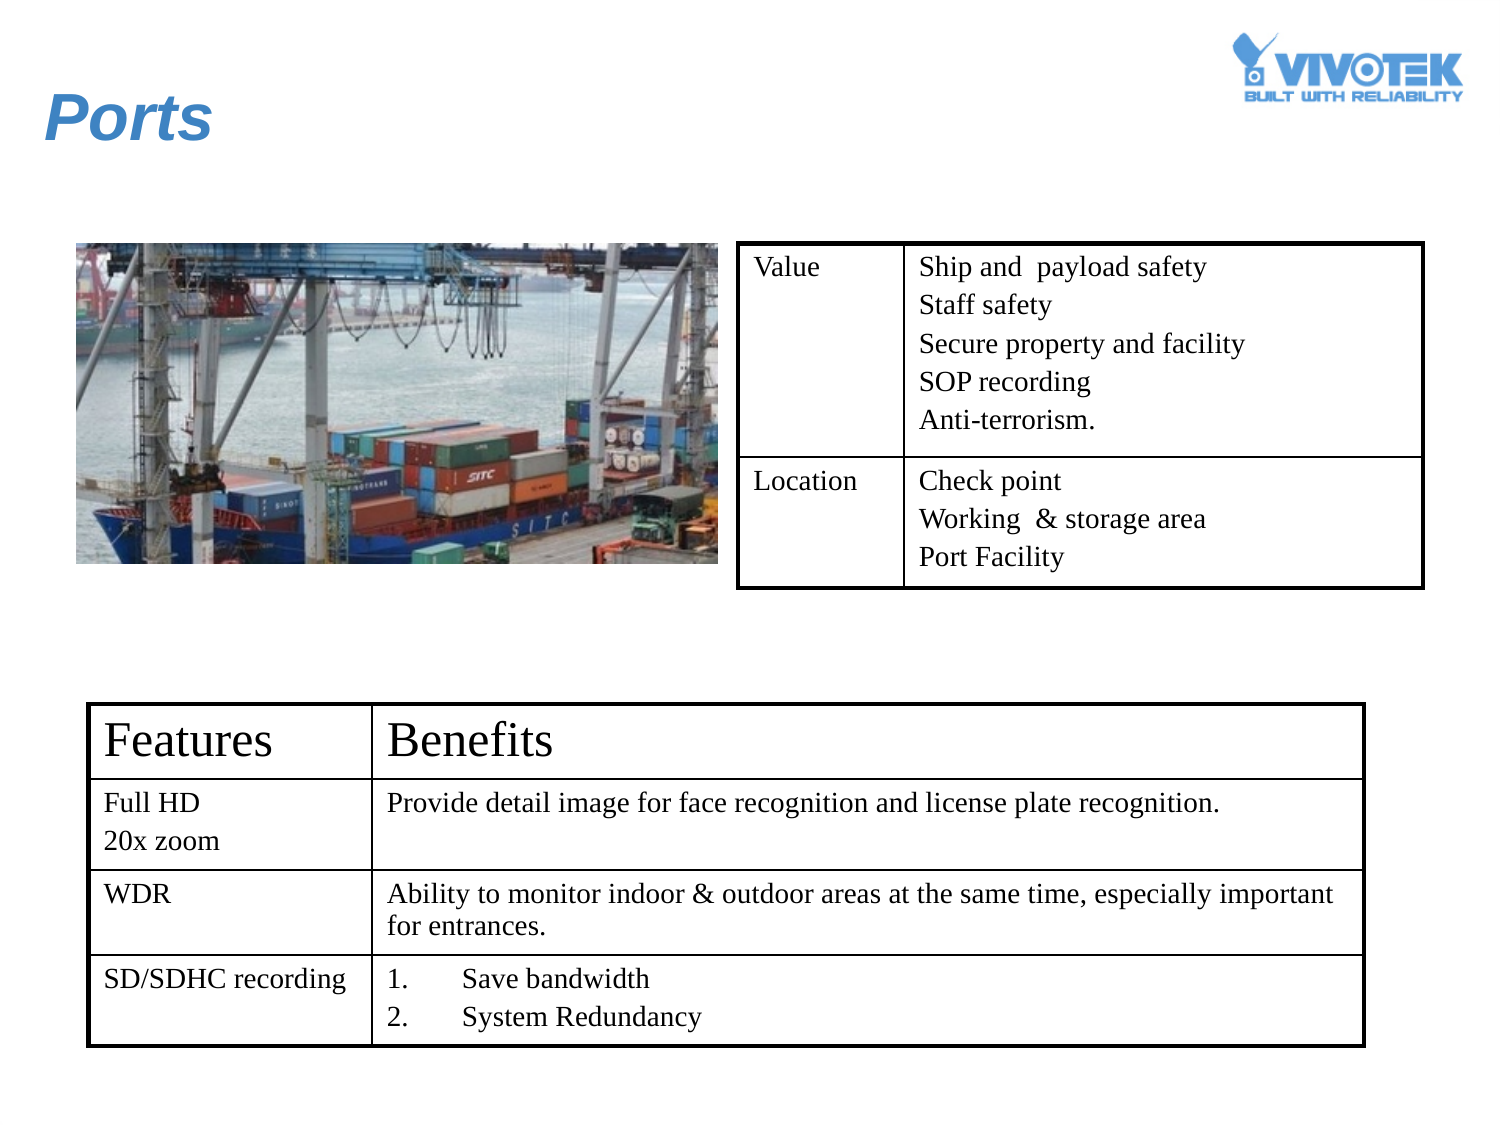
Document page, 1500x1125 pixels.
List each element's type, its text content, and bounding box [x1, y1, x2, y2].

text_box Ports [29, 66, 1010, 161]
table_cell WDR [91, 871, 371, 954]
table_header Ship and payload safety Staff safety Secure property and facility SOP recording Anti-terrorism. [905, 246, 1421, 456]
table_cell Check point Working & storage area Port Facility [905, 458, 1421, 586]
table_cell Provide detail image for face recognition and license plate recognition. [373, 780, 1362, 869]
table_header Value [740, 246, 903, 456]
table_cell Location [740, 458, 903, 586]
table_cell Save bandwidth System Redundancy [373, 956, 1362, 1044]
table_cell SD/SDHC recording [91, 956, 371, 1044]
table_cell Ability to monitor indoor & outdoor areas at the same time, especially important for entrances. [373, 871, 1362, 954]
table_header Features [91, 706, 371, 778]
picture [0, 0, 1500, 1125]
table_header Benefits [373, 706, 1362, 778]
table_cell Full HD 20x zoom [91, 780, 371, 869]
